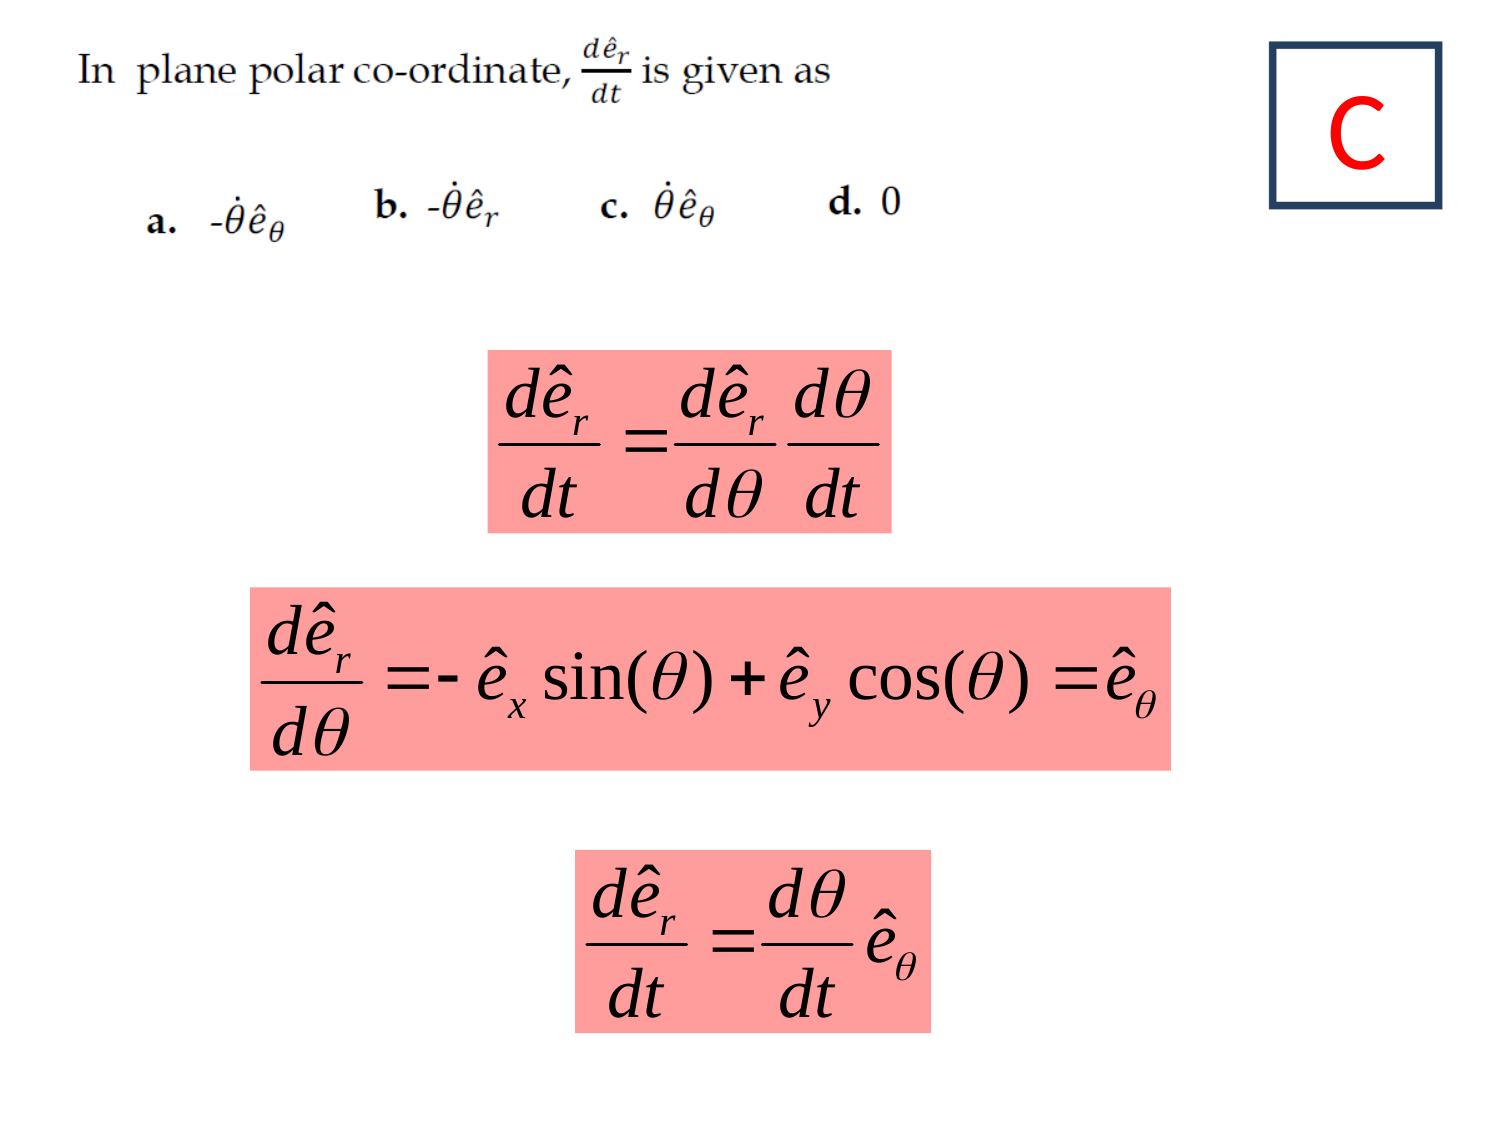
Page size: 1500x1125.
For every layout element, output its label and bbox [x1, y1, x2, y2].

text_box [574, 849, 932, 1034]
text_box [249, 587, 1172, 771]
text_box [487, 349, 892, 534]
picture [74, 24, 1451, 321]
